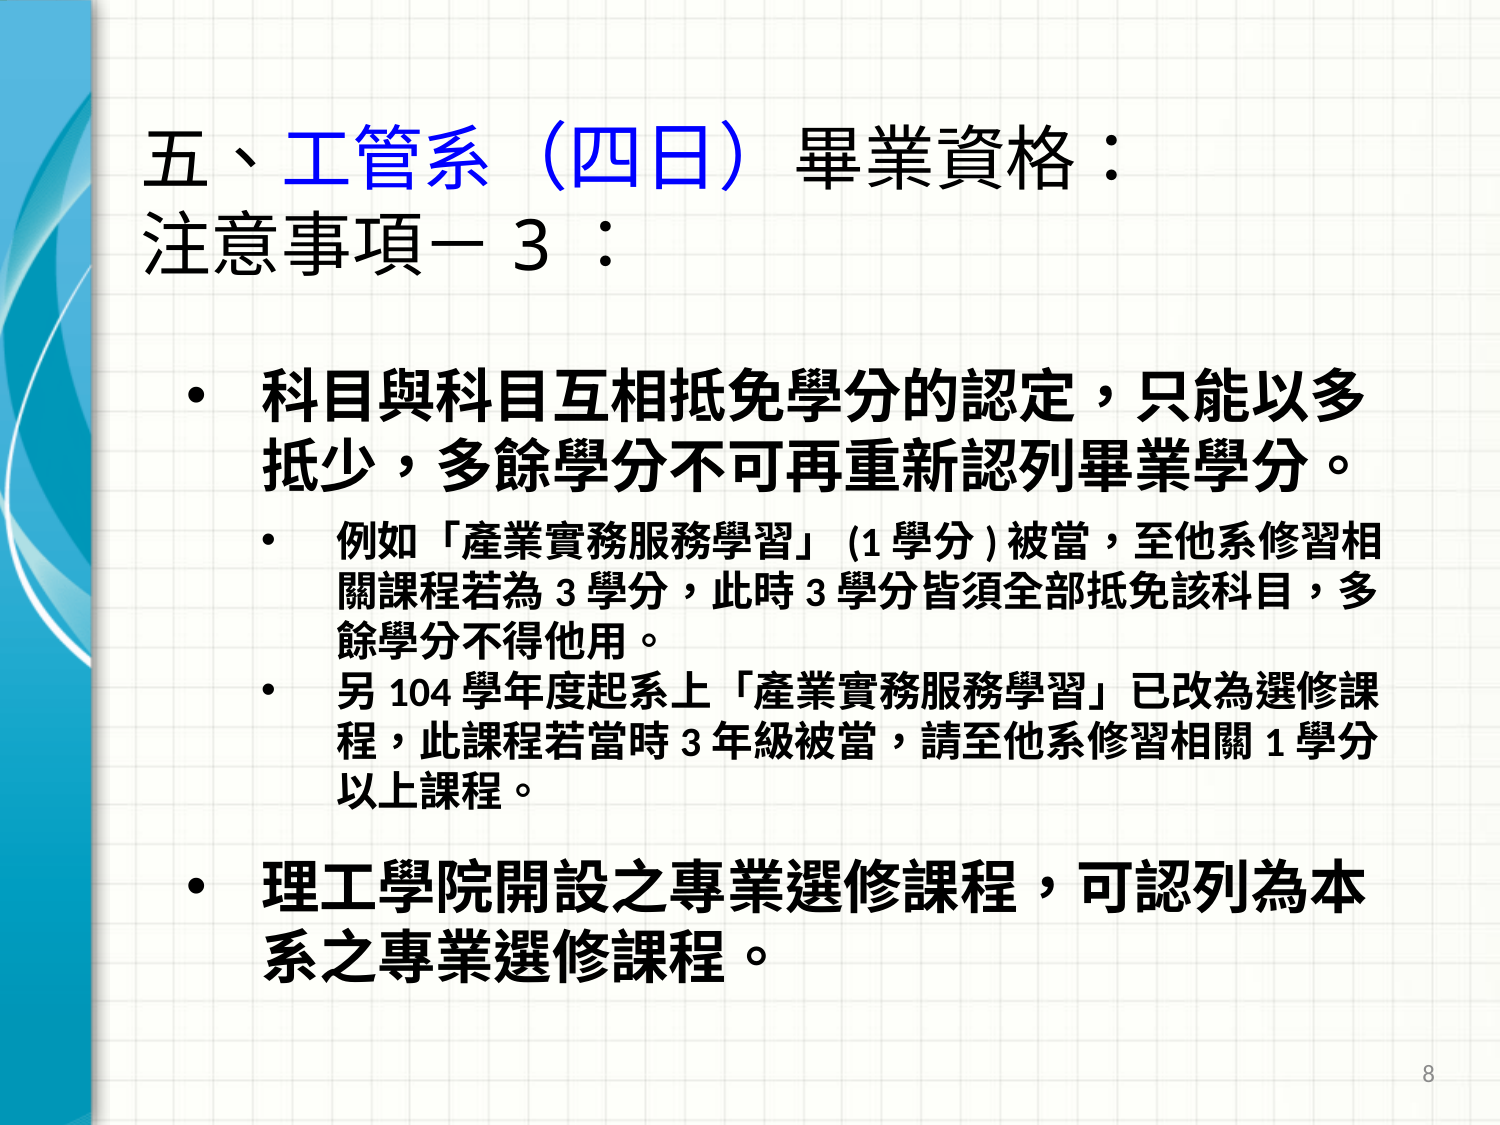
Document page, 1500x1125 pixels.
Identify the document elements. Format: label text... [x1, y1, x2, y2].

text_box 科目與科目互相抵免學分的認定，只能以多抵少，多餘學分不可再重新認列畢業學分。 例如「產業實務服務學習」(1學分)被當，至他系修習相關課程若為3學分，此時3學分皆須全部抵免該科目，多餘學分不得他用。 另104學年度起系上「產業實務服務學習」已改為選修課程，此課程若當時3年級被當，請至他系修習相關1學分以上課程。 理工學院開設之專業選修課程，可認列為本系之專業選修課程。 [171, 302, 1435, 1047]
slide_number 8 [1100, 1042, 1450, 1103]
picture [0, 0, 1500, 1125]
title 五、工管系（四日）畢業資格： 注意事項－3： [125, 103, 1450, 291]
